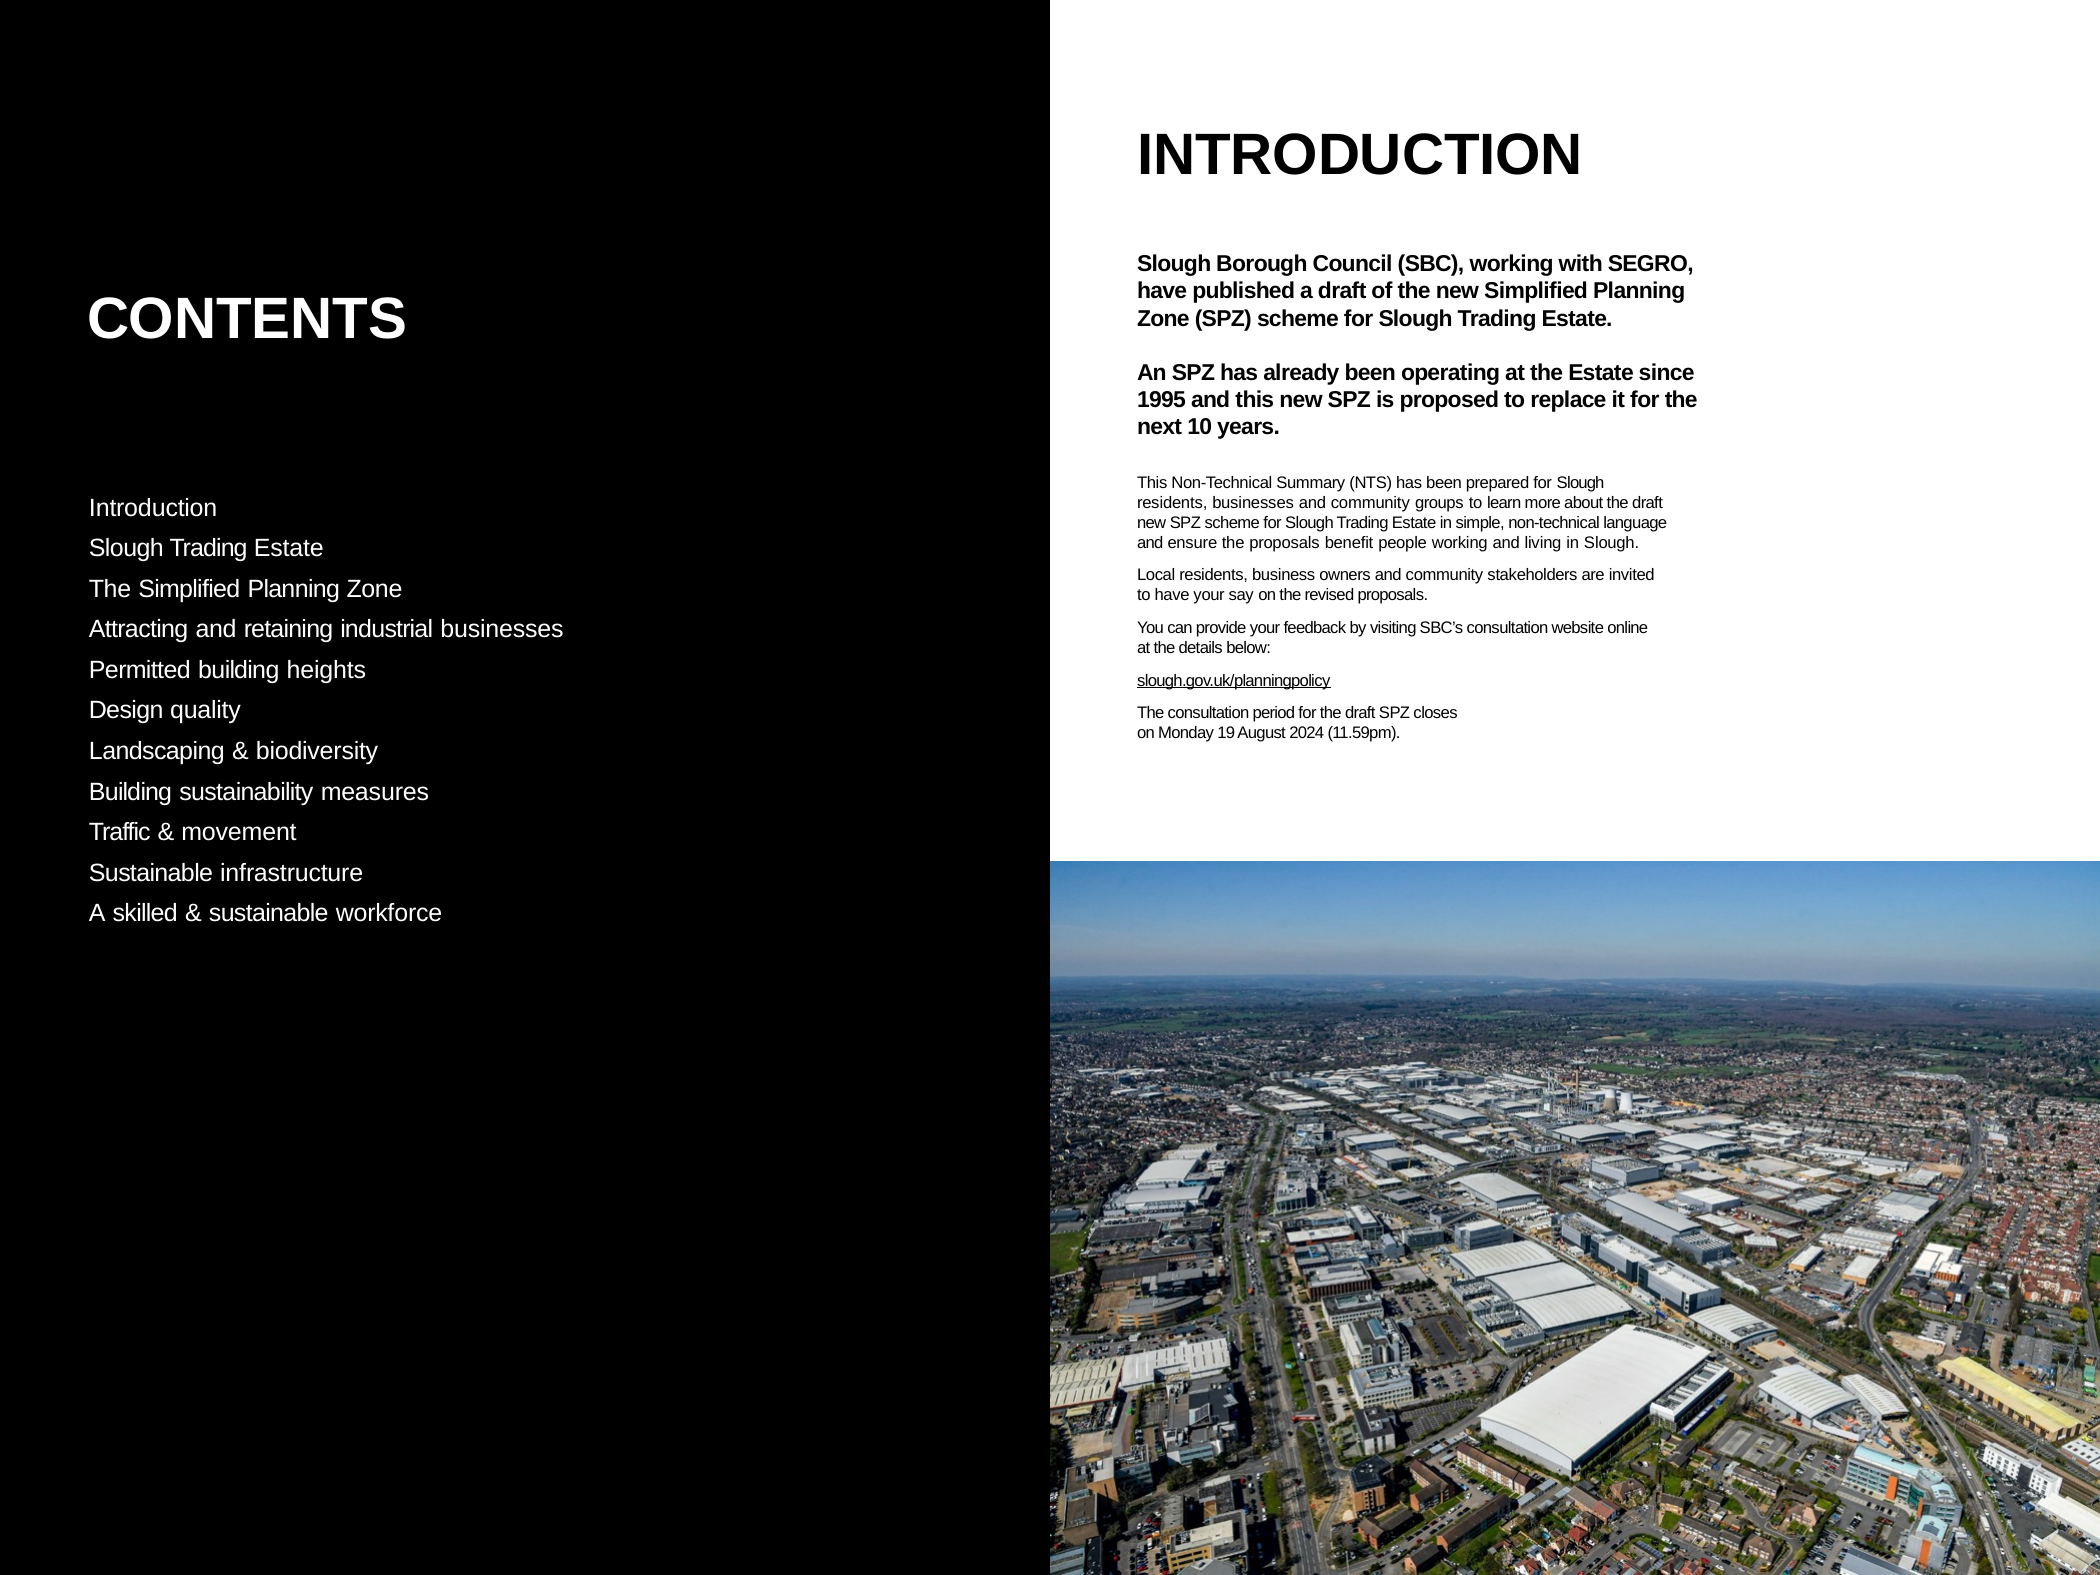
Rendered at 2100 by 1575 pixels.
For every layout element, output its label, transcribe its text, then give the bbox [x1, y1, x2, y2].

text_box Introduction Slough Trading Estate The Simplified Planning Zone Attracting and retaining industrial businesses Permitted building heights Design quality Landscaping & biodiversity Building sustainability measures Traffic & movement Sustainable infrastructure A skilled & sustainable workforce [86, 478, 697, 927]
text_box This Non-Technical Summary (NTS) has been prepared for Slough residents, businesses and community groups to learn more about the draft new SPZ scheme for Slough Trading Estate in simple, non-technical language and ensure the proposals benefit people working and living in Slough. Local residents, business owners and community stakeholders are invited to have your say on the revised proposals. You can provide your feedback by visiting SBC’s consultation website online at the details below: slough.gov.uk/planningpolicy The consultation period for the draft SPZ closes on Monday 19 August 2024 (11.59pm). [1136, 470, 1691, 775]
text_box [0, 0, 1051, 1575]
text_box Slough Borough Council (SBC), working with SEGRO, have published a draft of the new Simplified Planning Zone (SPZ) scheme for Slough Trading Estate. An SPZ has already been operating at the Estate since 1995 and this new SPZ is proposed to replace it for the next 10 years. [1136, 245, 1742, 440]
list INTRODUCTION [1136, 127, 1762, 239]
title CONTENTS [86, 292, 712, 404]
picture [1043, 860, 2100, 1575]
